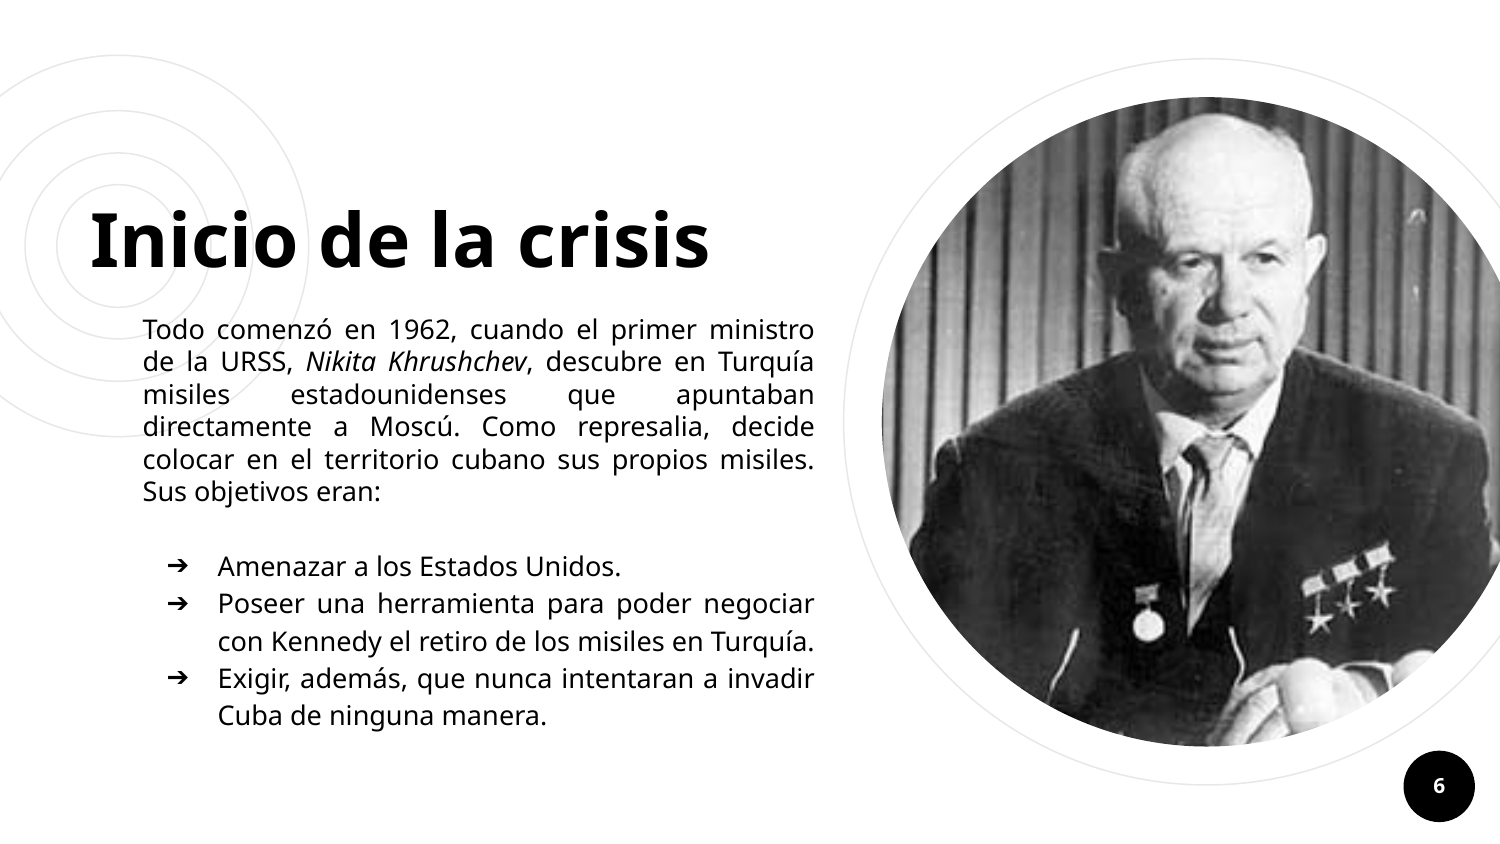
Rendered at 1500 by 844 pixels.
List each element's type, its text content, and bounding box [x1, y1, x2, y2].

list Todo comenzó en 1962, cuando el primer ministro de la URSS, Nikita Khrushchev, descubre en Turquía misiles estadounidenses que apuntaban directamente a Moscú. Como represalia, decide colocar en el territorio cubano sus propios misiles. Sus objetivos eran: Amenazar a los Estados Unidos. Poseer una herramienta para poder negociar con Kennedy el retiro de los misiles en Turquía. Exigir, además, que nunca intentaran a invadir Cuba de ninguna manera. [127, 297, 830, 830]
picture [881, 96, 1500, 747]
title Inicio de la crisis [75, 185, 814, 298]
slide_number ‹#› [1403, 755, 1475, 823]
